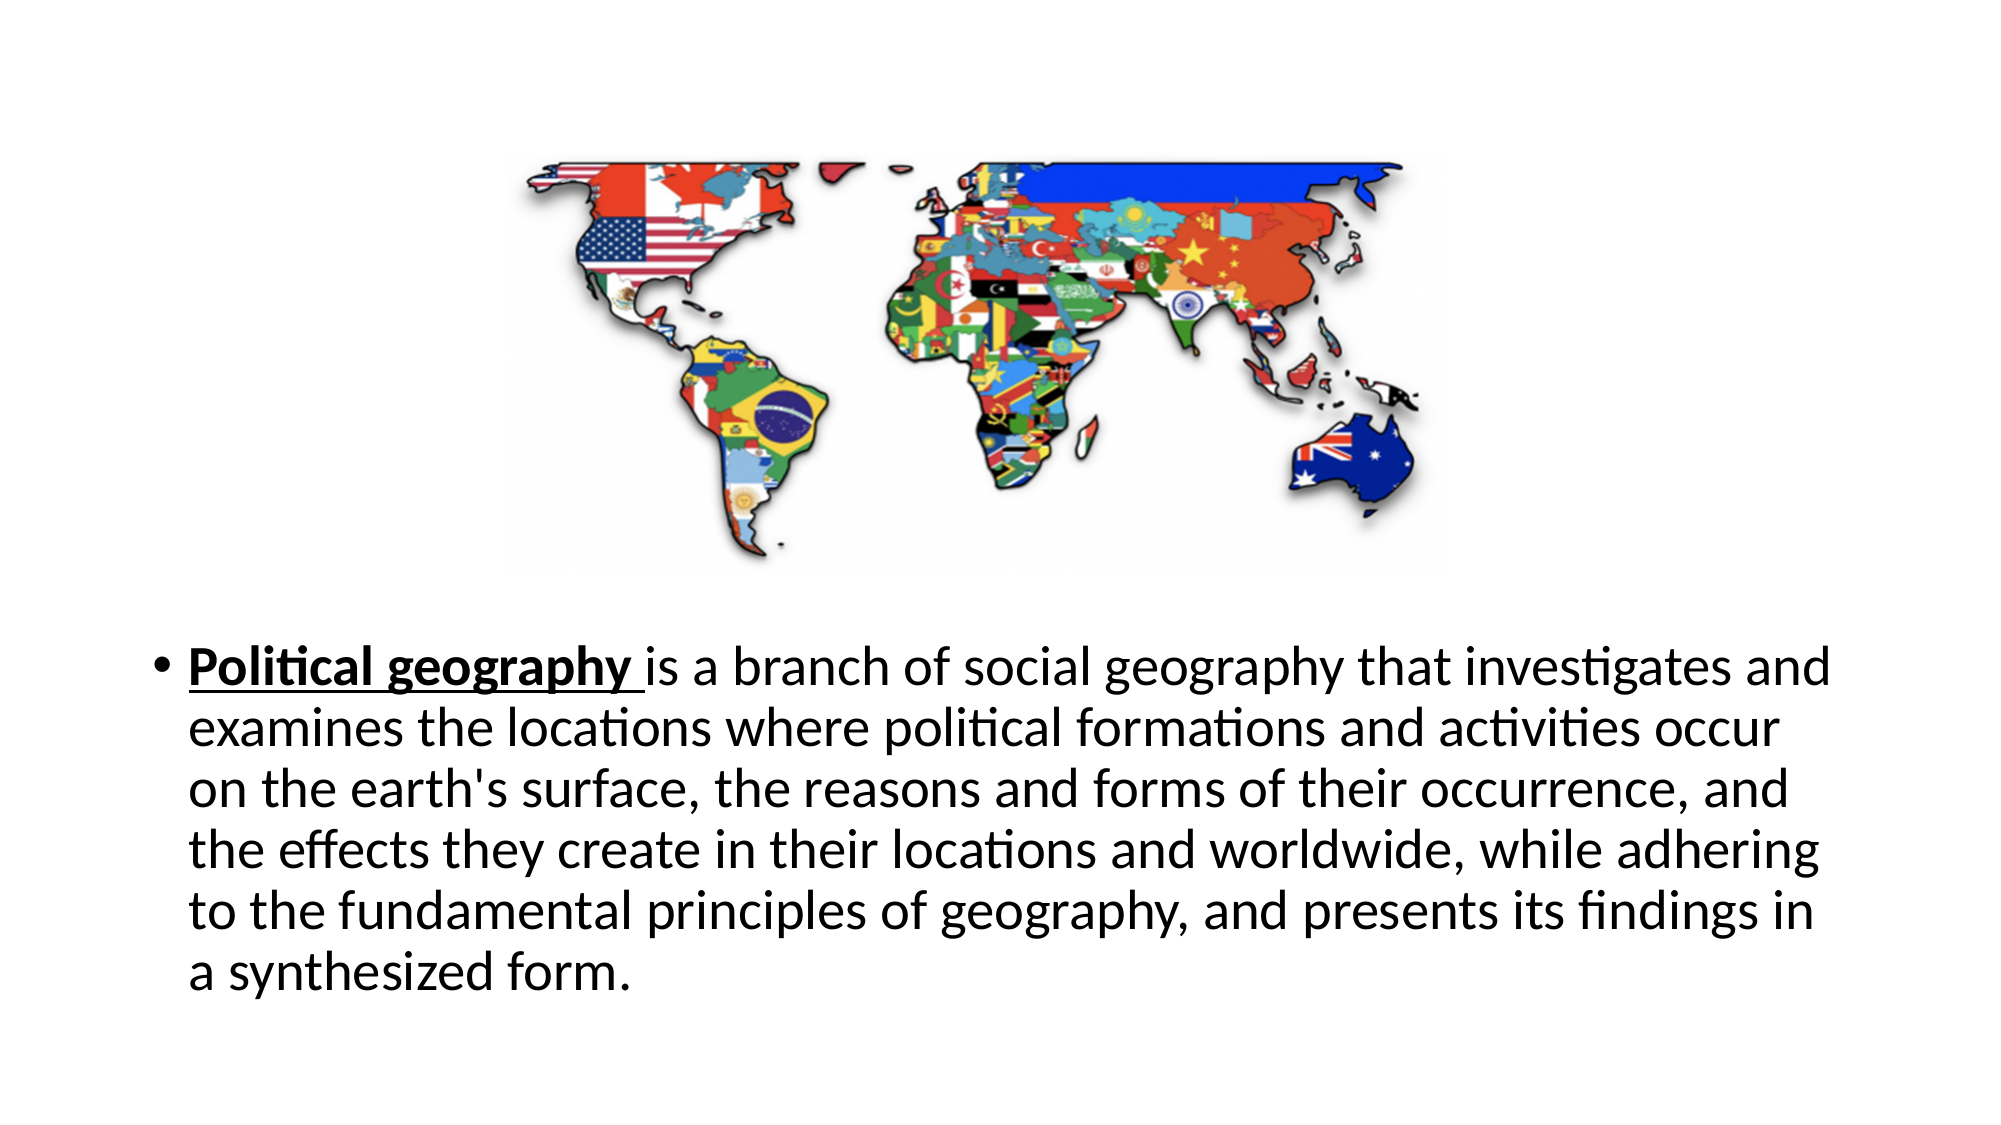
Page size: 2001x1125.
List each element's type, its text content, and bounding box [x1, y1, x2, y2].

list Political geography is a branch of social geography that investigates and examines the locations where political formations and activities occur on the earth's surface, the reasons and forms of their occurrence, and the effects they create in their locations and worldwide, while adhering to the fundamental principles of geography, and presents its findings in a synthesized form. [137, 629, 1863, 1014]
picture [507, 153, 1445, 573]
